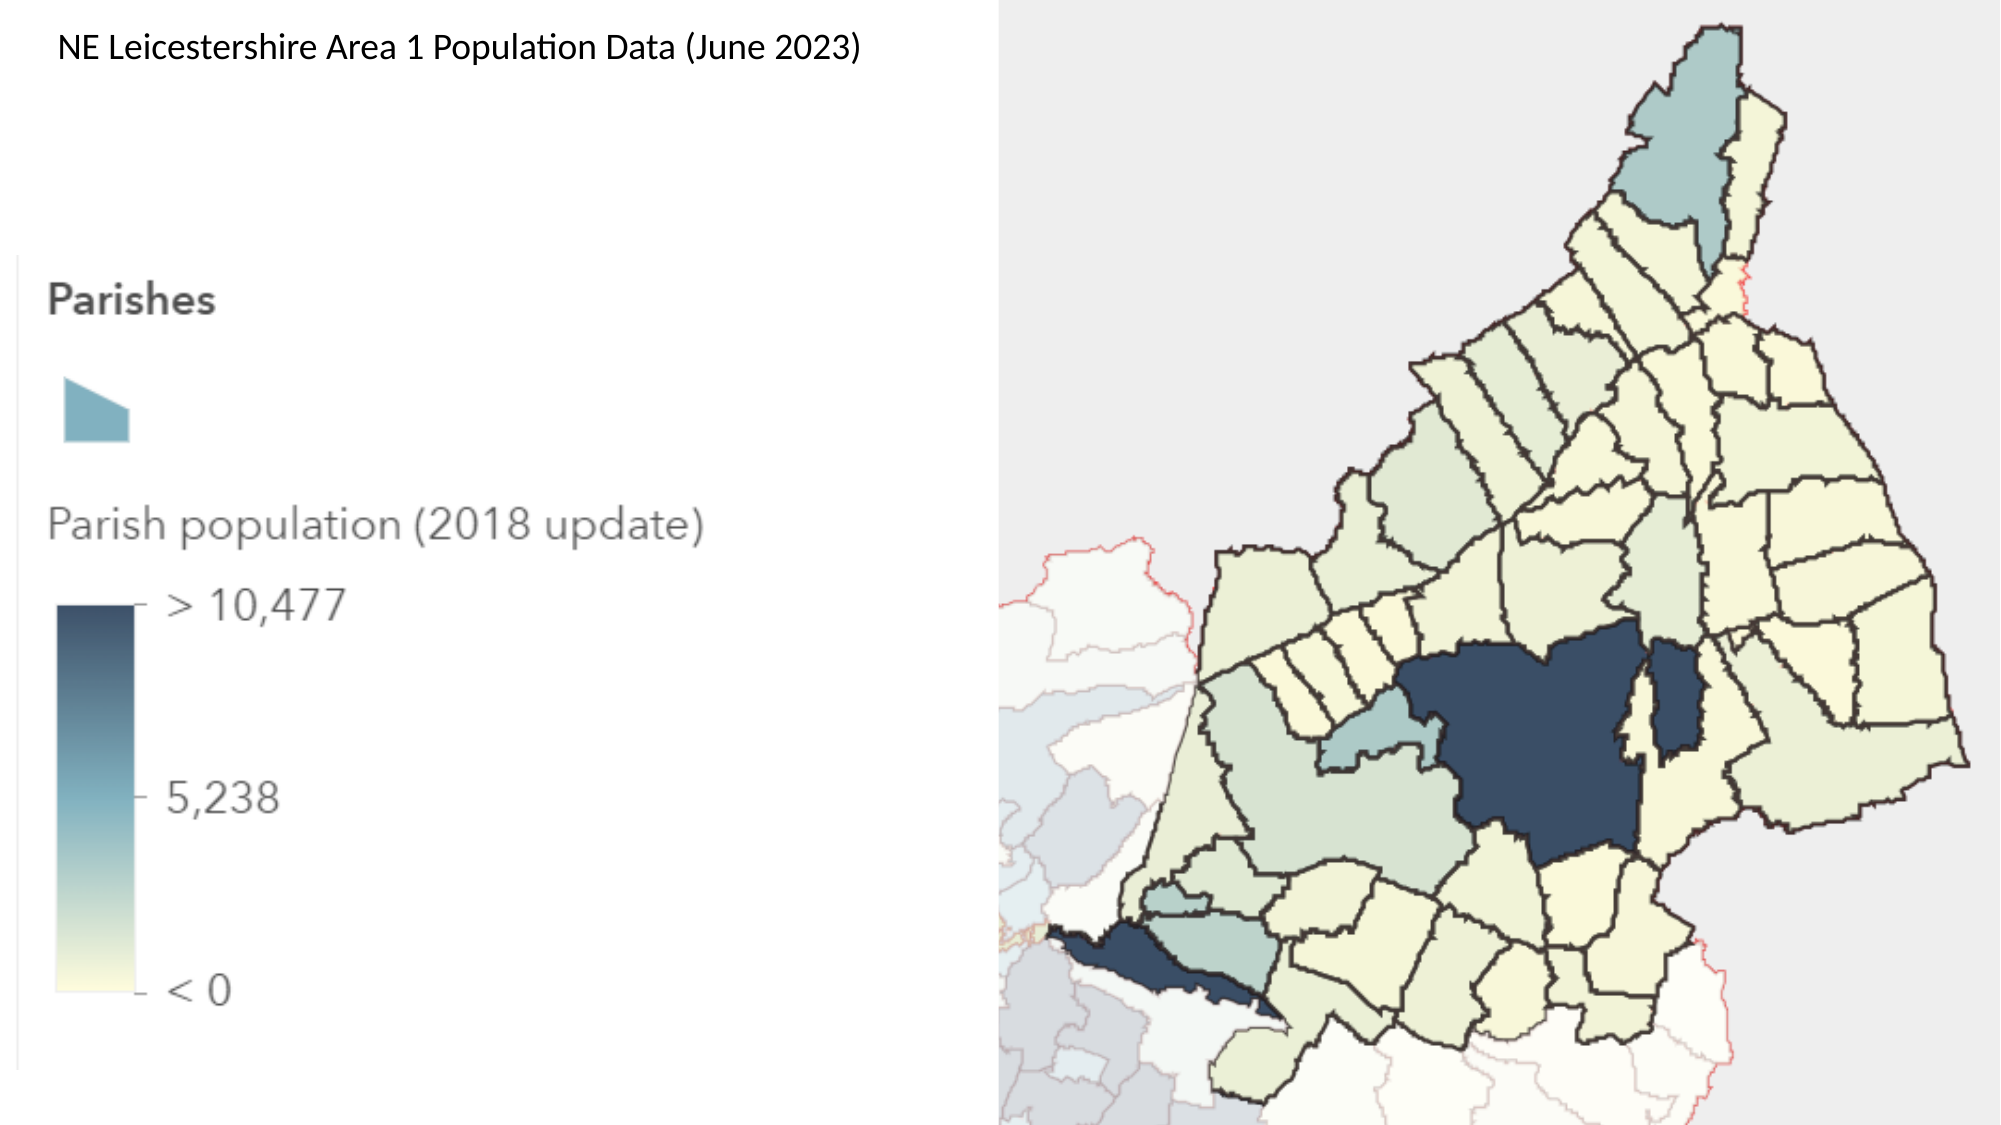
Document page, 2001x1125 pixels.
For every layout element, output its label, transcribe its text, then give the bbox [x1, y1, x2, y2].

text_box NE Leicestershire Area 1 Population Data (June 2023) [42, 14, 956, 74]
picture [998, 0, 2000, 1125]
picture [0, 255, 741, 1070]
